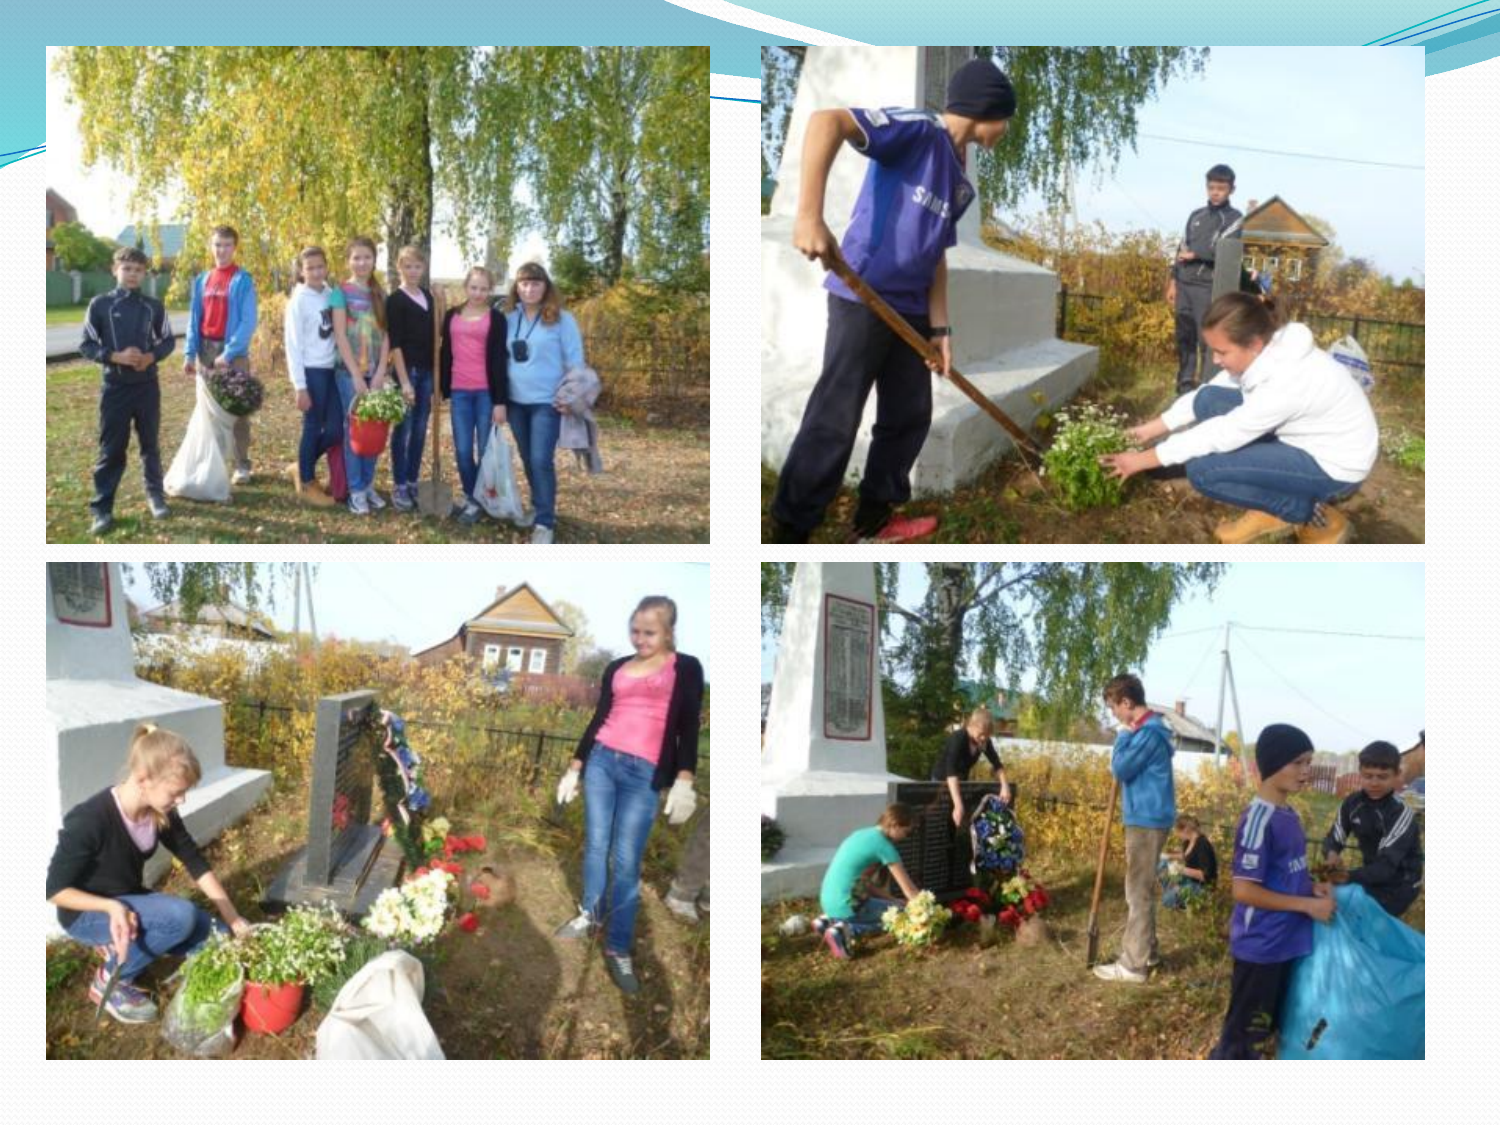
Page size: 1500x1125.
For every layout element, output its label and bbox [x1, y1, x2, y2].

picture [761, 562, 1425, 1060]
list [46, 46, 710, 544]
list [46, 562, 710, 1060]
list [761, 46, 1425, 544]
